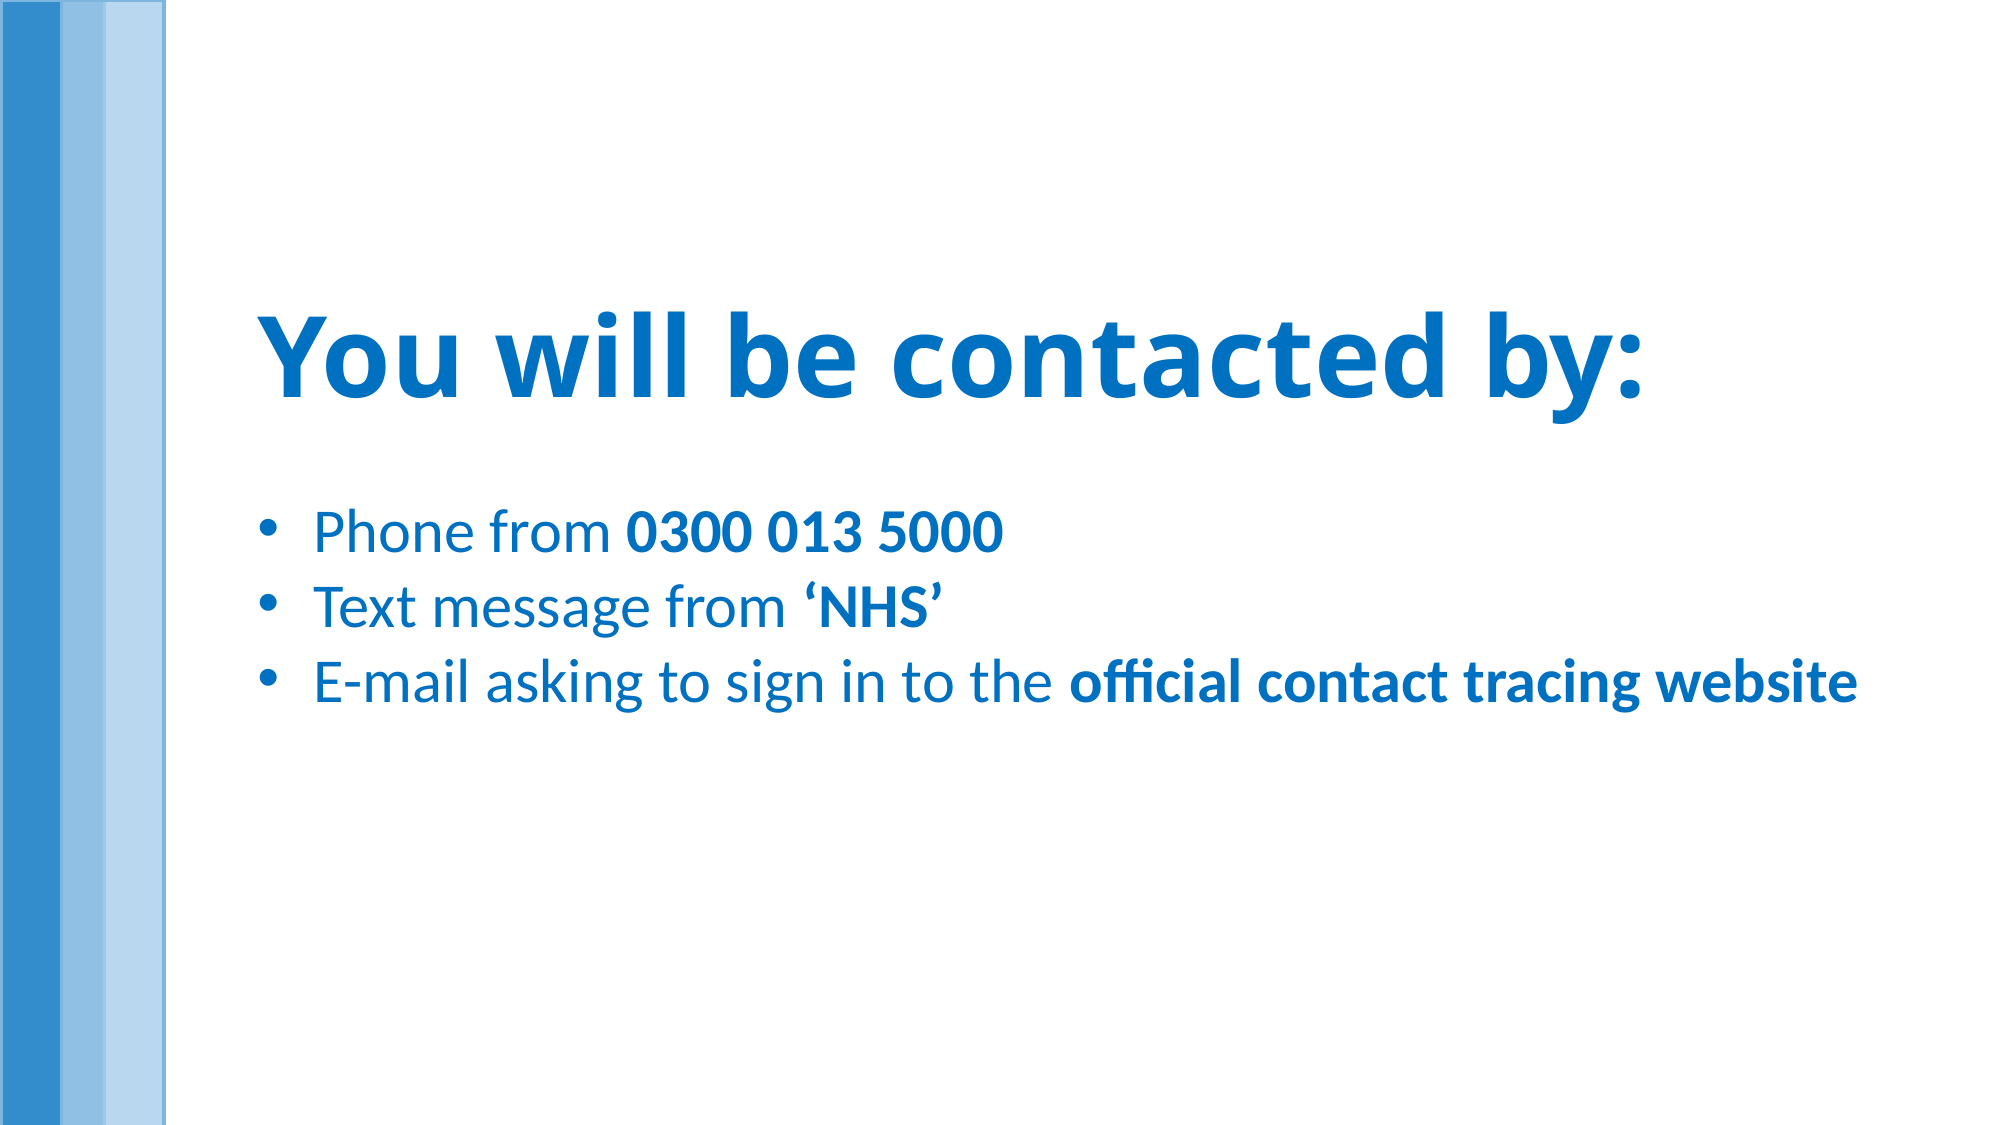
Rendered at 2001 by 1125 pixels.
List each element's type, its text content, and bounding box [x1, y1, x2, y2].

text_box [0, 0, 60, 1125]
text_box You will be contacted by: Phone from 0300 013 5000 Text message from ‘NHS’ E-mail asking to sign in to the official contact tracing website [242, 277, 1965, 792]
text_box [60, 0, 166, 1125]
